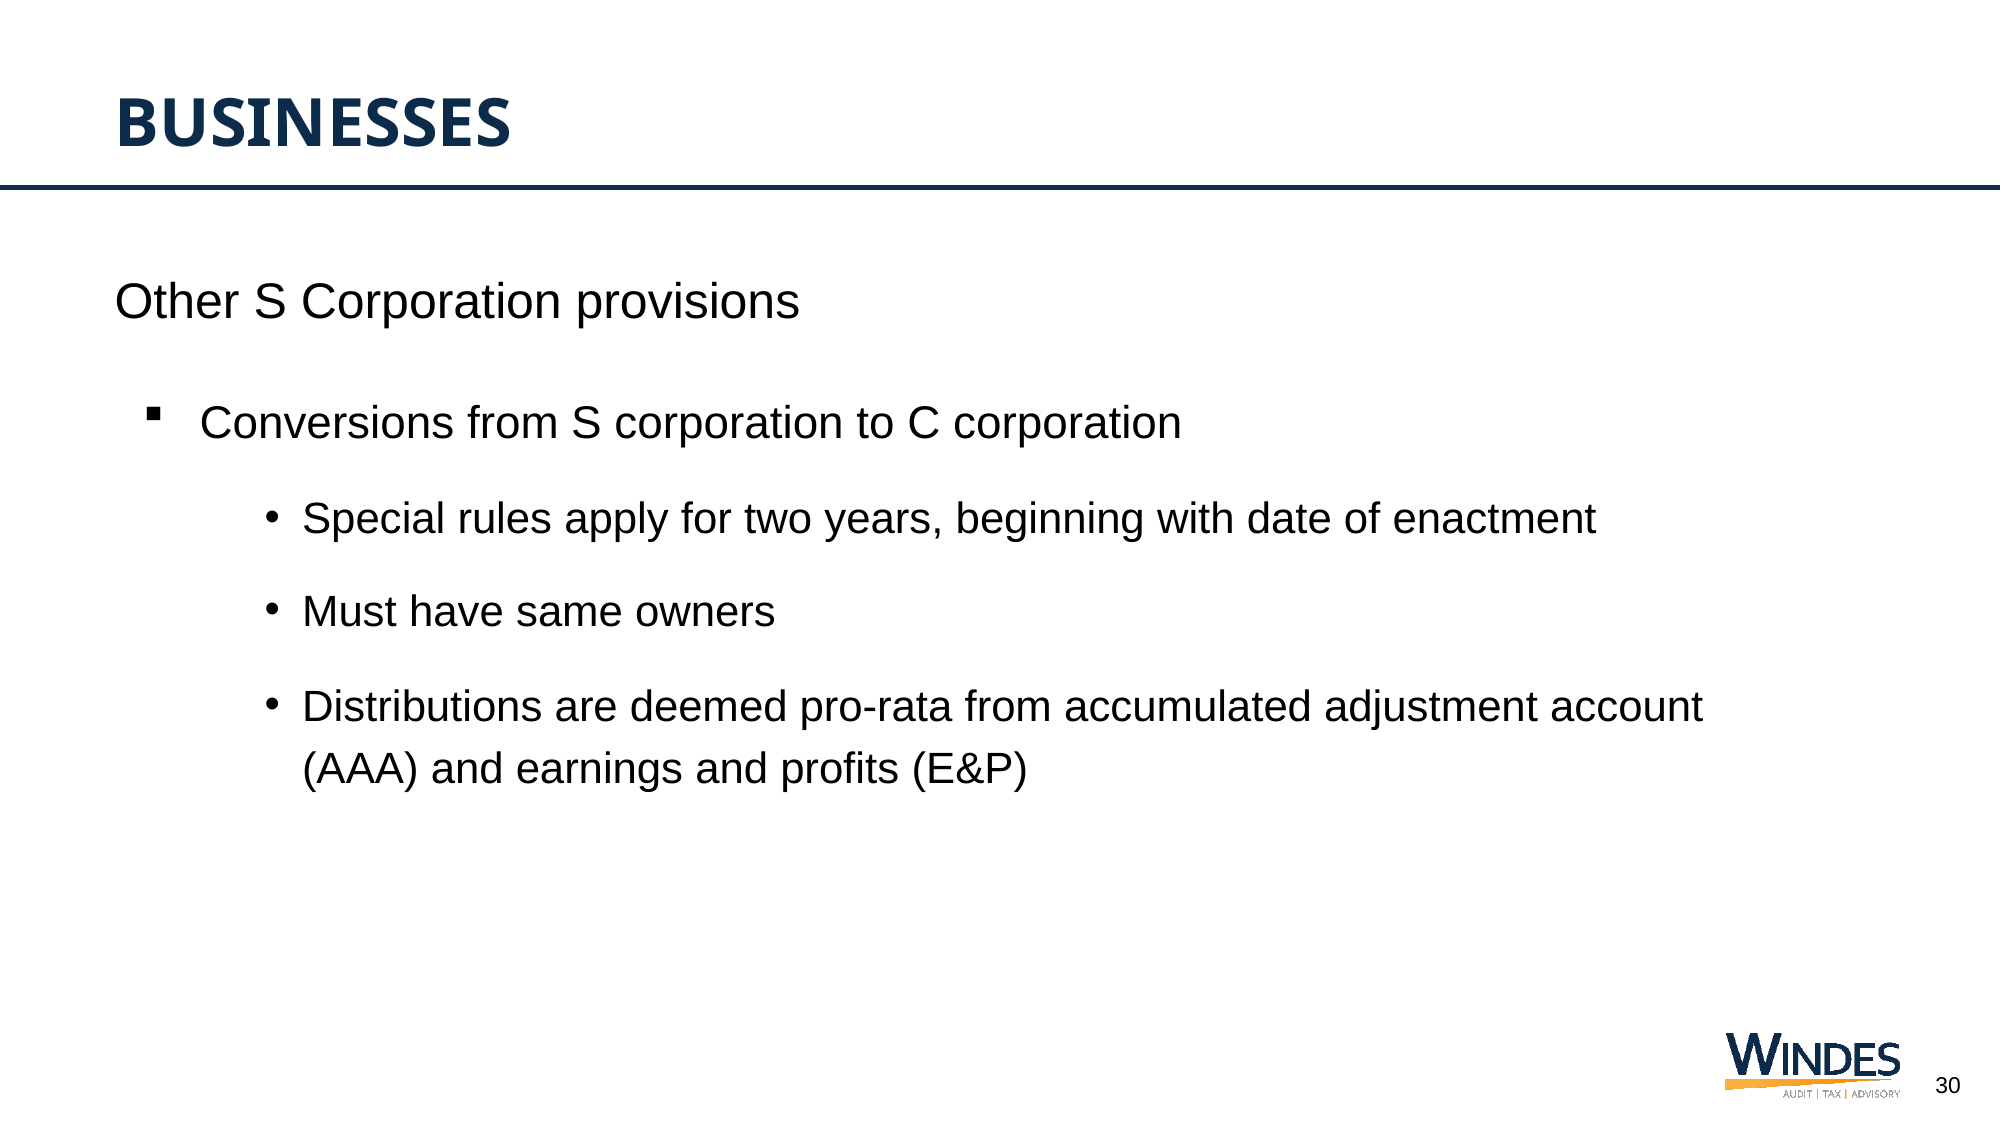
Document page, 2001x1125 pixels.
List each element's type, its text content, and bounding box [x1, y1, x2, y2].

picture [1725, 1033, 1900, 1099]
title Businesses [99, 24, 1767, 168]
text_box Other S Corporation provisions Conversions from S corporation to C corporation Special rules apply for two years, beginning with date of enactment Must have same owners Distributions are deemed pro-rata from accumulated adjustment account (AAA) and earnings and profits (E&P) [99, 249, 1767, 925]
